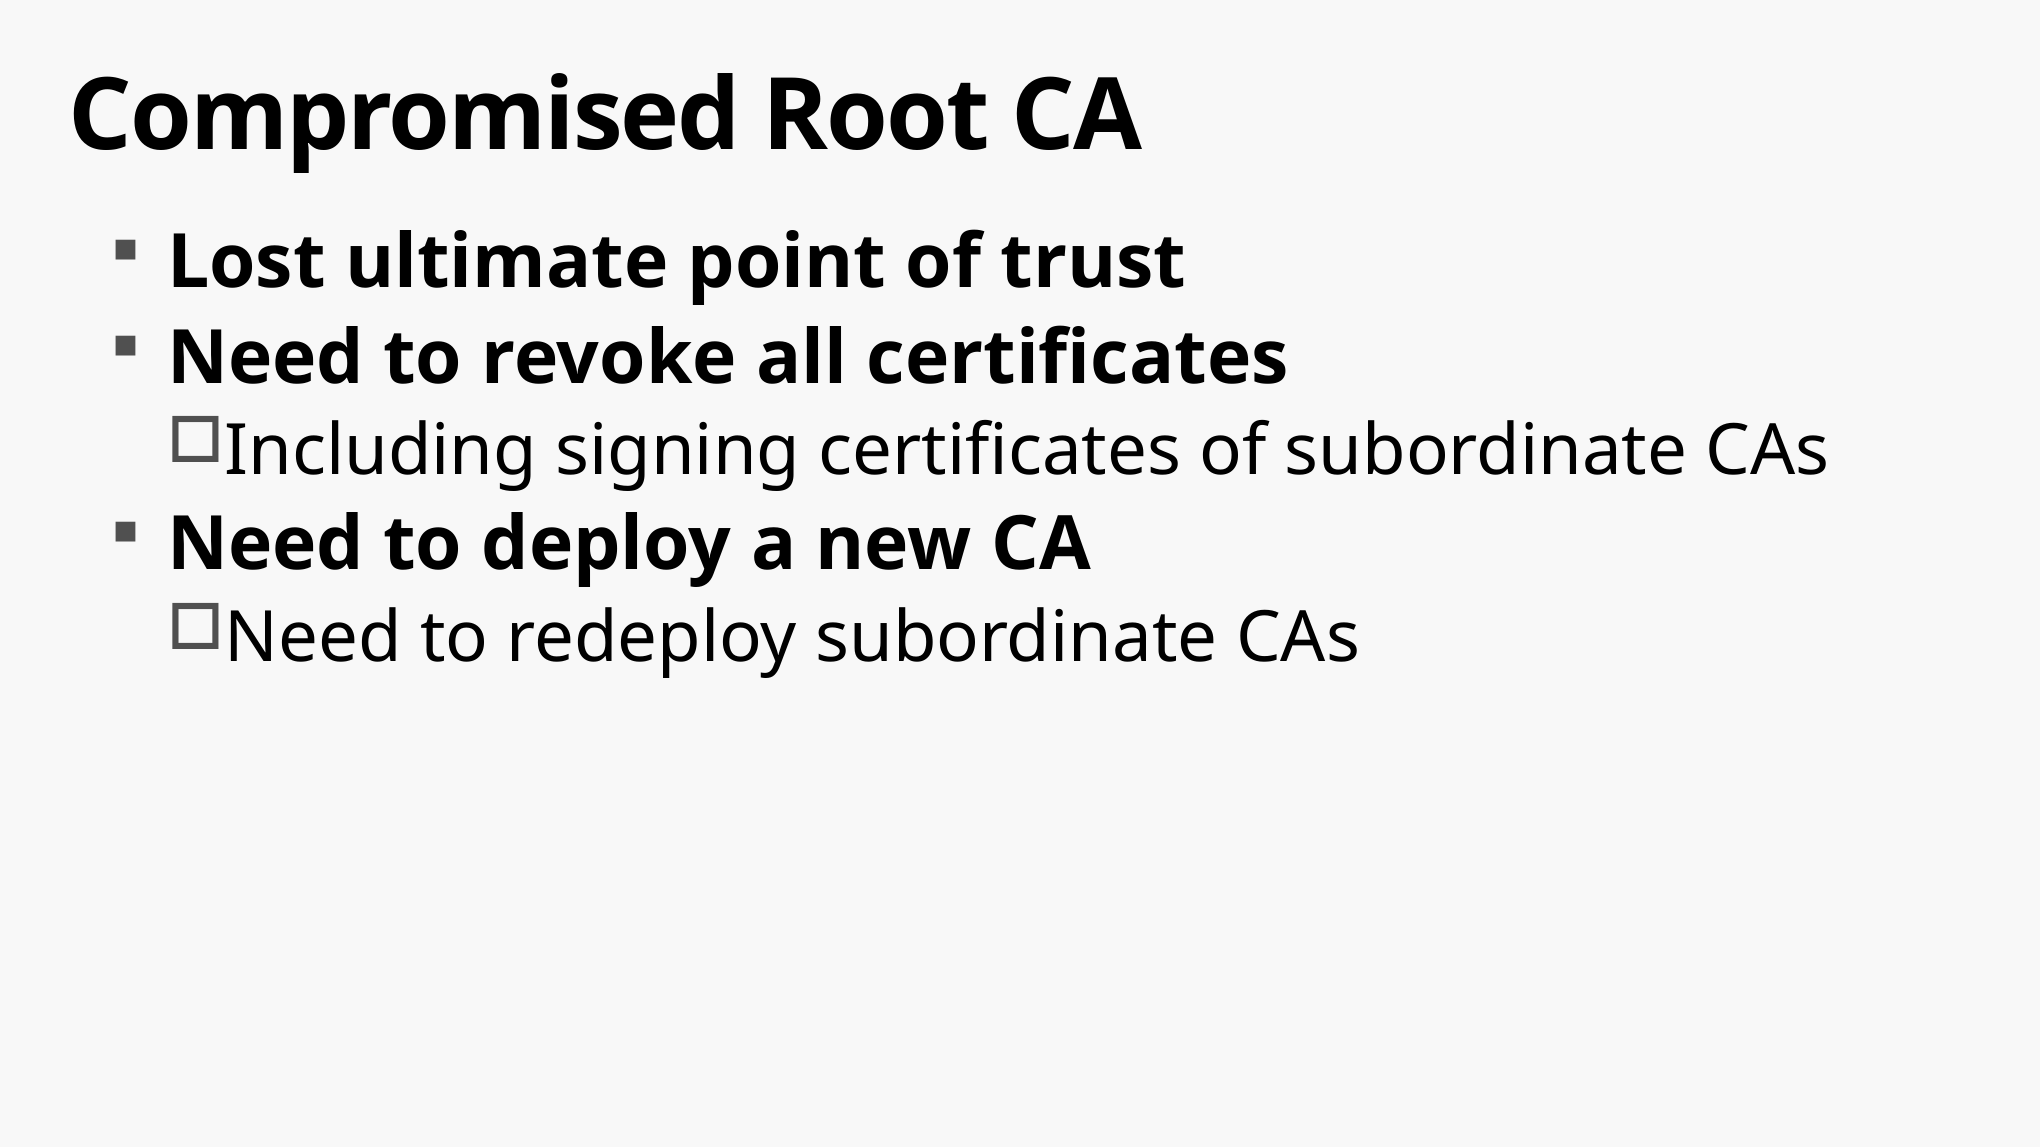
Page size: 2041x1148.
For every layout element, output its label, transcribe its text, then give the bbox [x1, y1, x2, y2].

list Lost ultimate point of trust Need to revoke all certificates Including signing certificates of subordinate CAs Need to deploy a new CA Need to redeploy subordinate CAs [86, 207, 2041, 833]
title Compromised Root CA [45, 48, 1996, 199]
